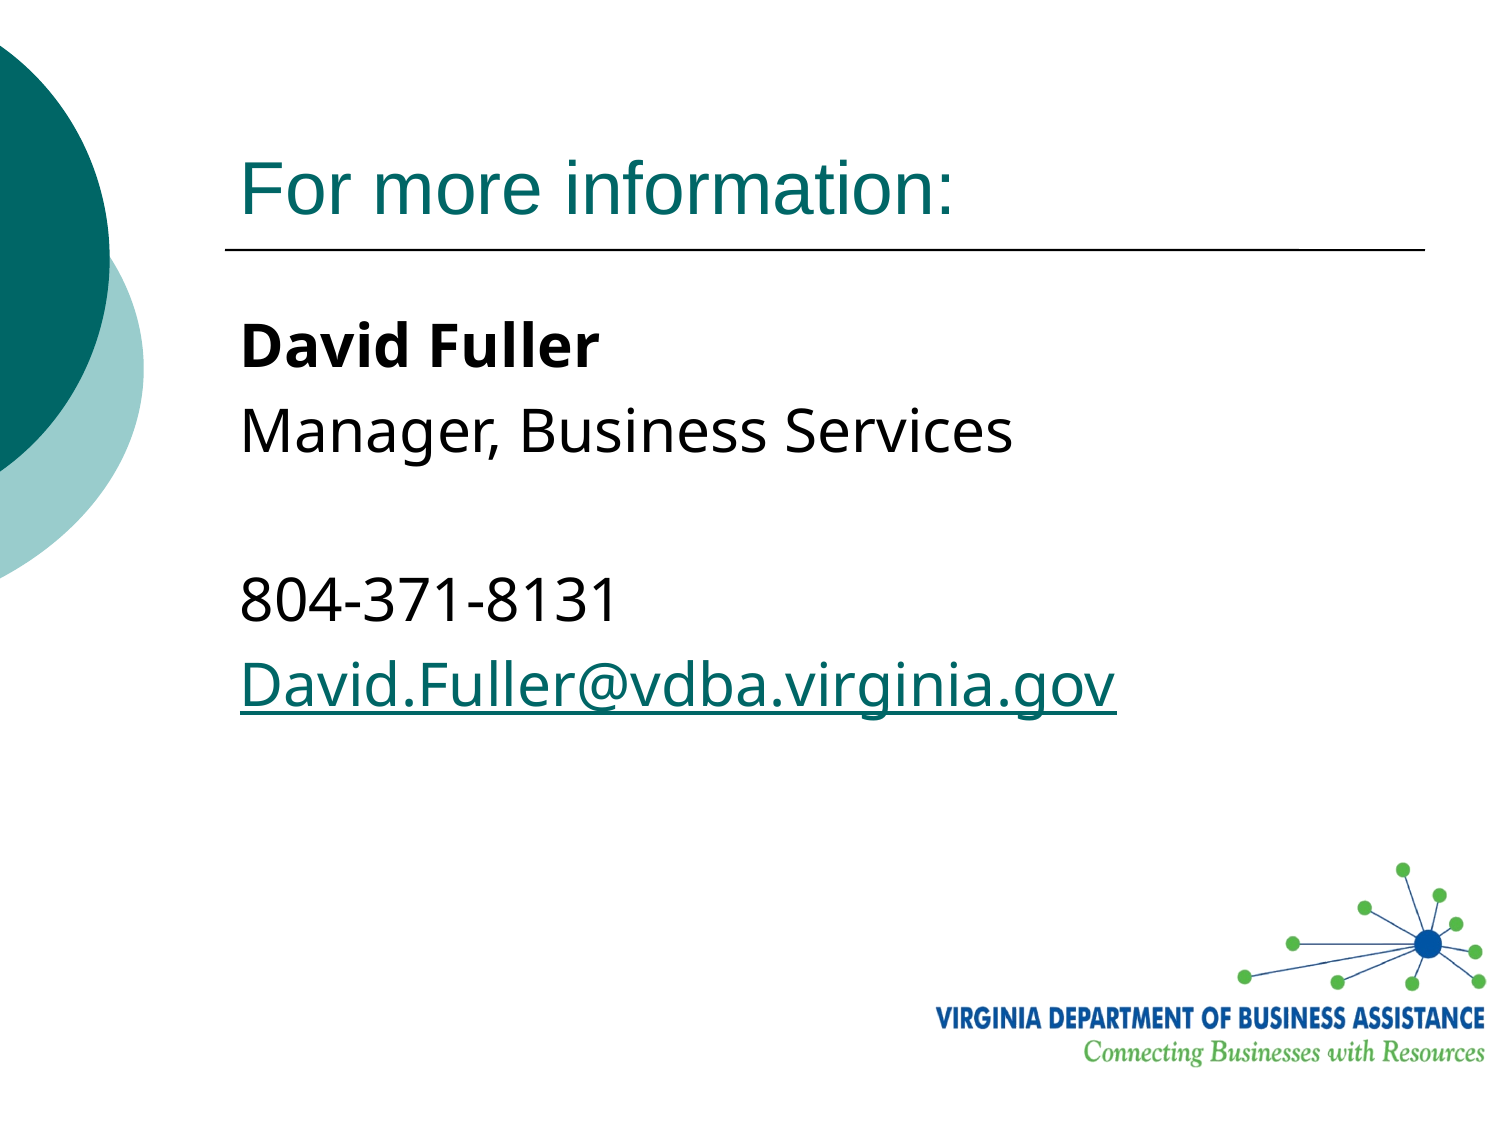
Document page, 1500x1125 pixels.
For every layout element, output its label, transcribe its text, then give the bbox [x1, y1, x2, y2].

picture [924, 849, 1500, 1076]
list David Fuller Manager, Business Services 804-371-8131 David.Fuller@vdba.virginia.gov [224, 299, 1425, 975]
title For more information: [224, 49, 1425, 238]
